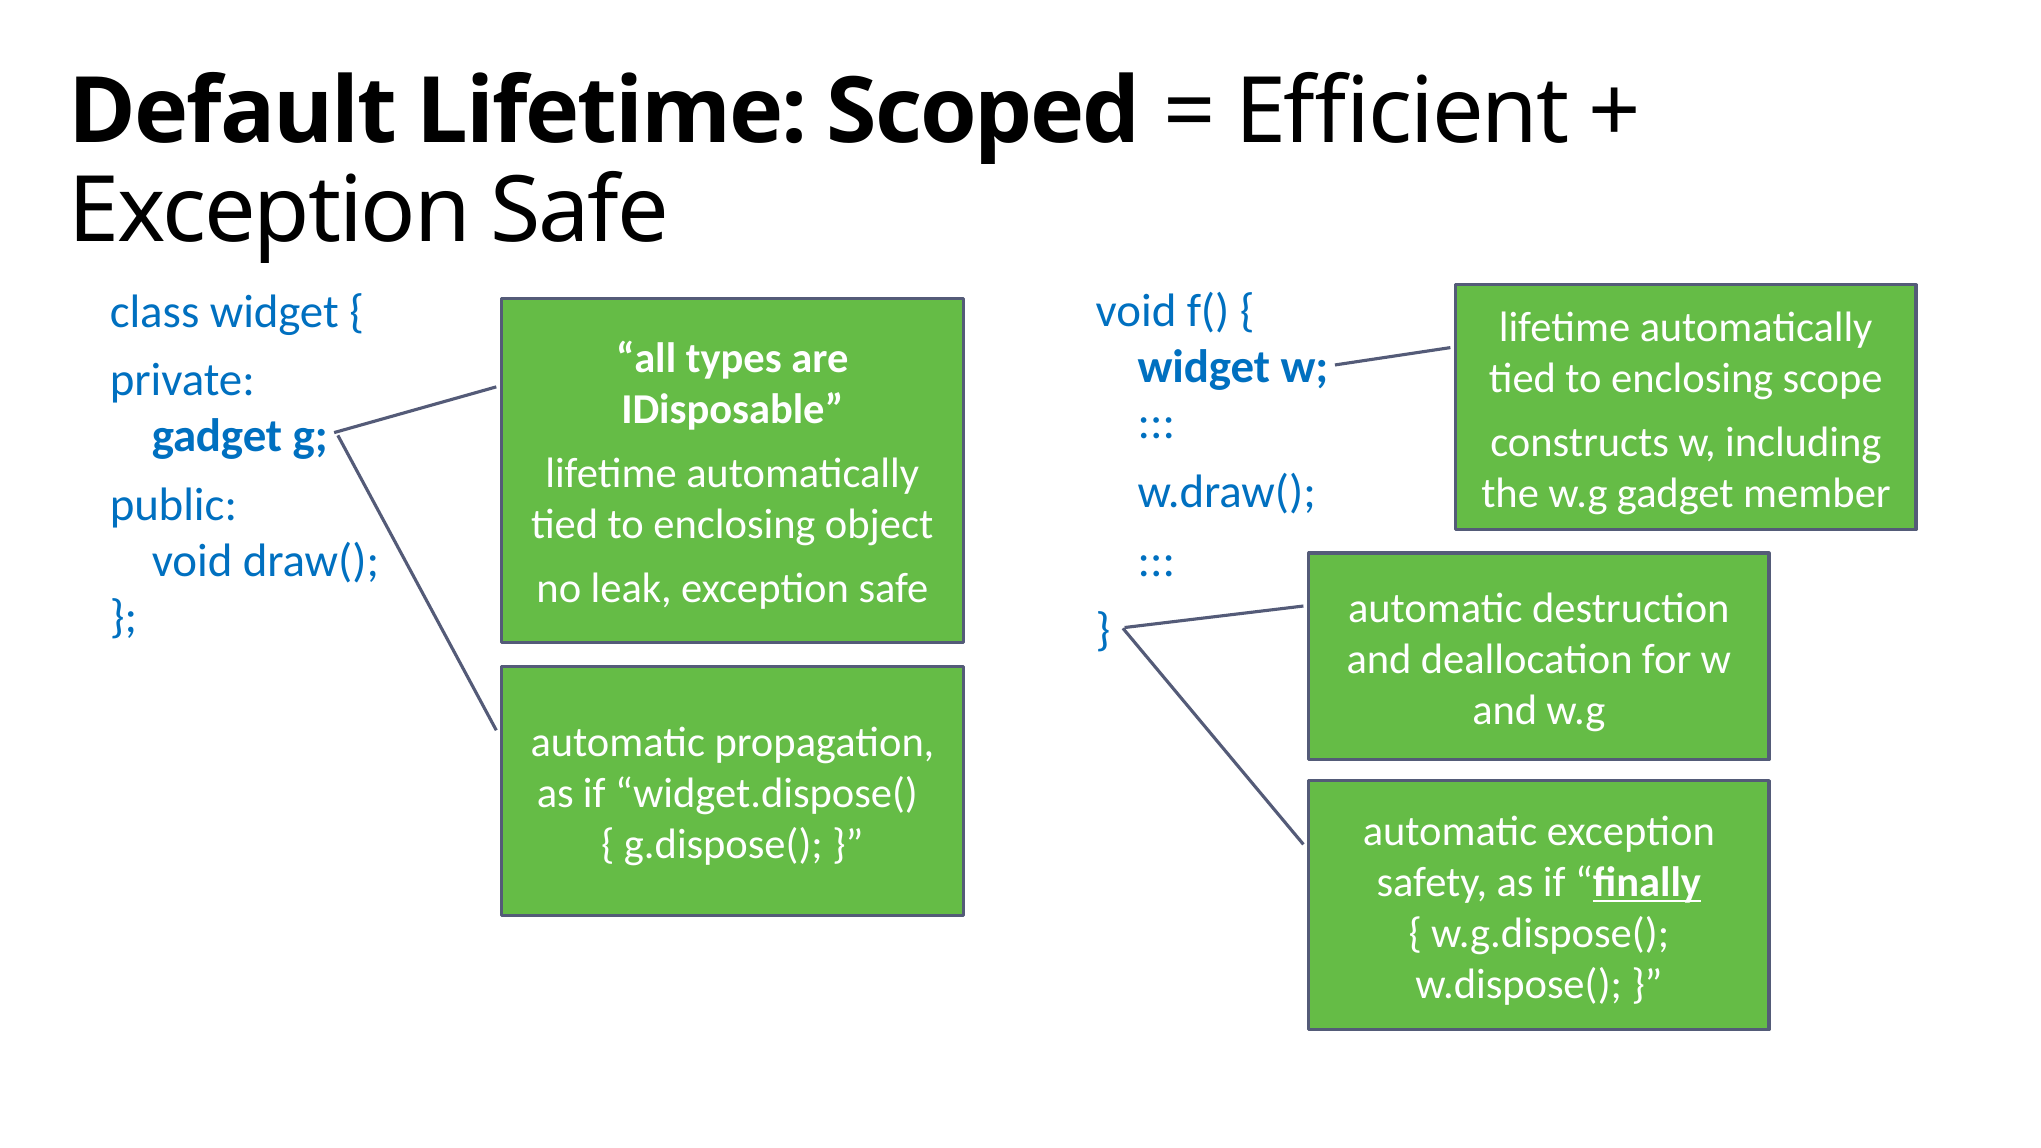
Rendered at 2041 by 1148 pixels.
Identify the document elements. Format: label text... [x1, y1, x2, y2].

text_box “all types are IDisposable” lifetime automatically tied to enclosing object no leak, exception safe [501, 298, 964, 643]
text_box lifetime automatically tied to enclosing scope constructs w, including the w.g gadget member [1455, 284, 1917, 530]
text_box void f() { widget w; ::: w.draw(); ::: } [1080, 203, 1983, 1030]
text_box class widget { private: gadget g; public: void draw(); }; [95, 203, 997, 1031]
text_box automatic exception safety, as if “finally { w.g.dispose(); w.dispose(); }” [1308, 780, 1770, 1030]
text_box automatic destruction and deallocation for w and w.g [1308, 553, 1770, 760]
title Default Lifetime: Scoped = Efficient + Exception Safe [45, 48, 1996, 199]
text_box automatic propagation, as if “widget.dispose() { g.dispose(); }” [501, 666, 964, 916]
